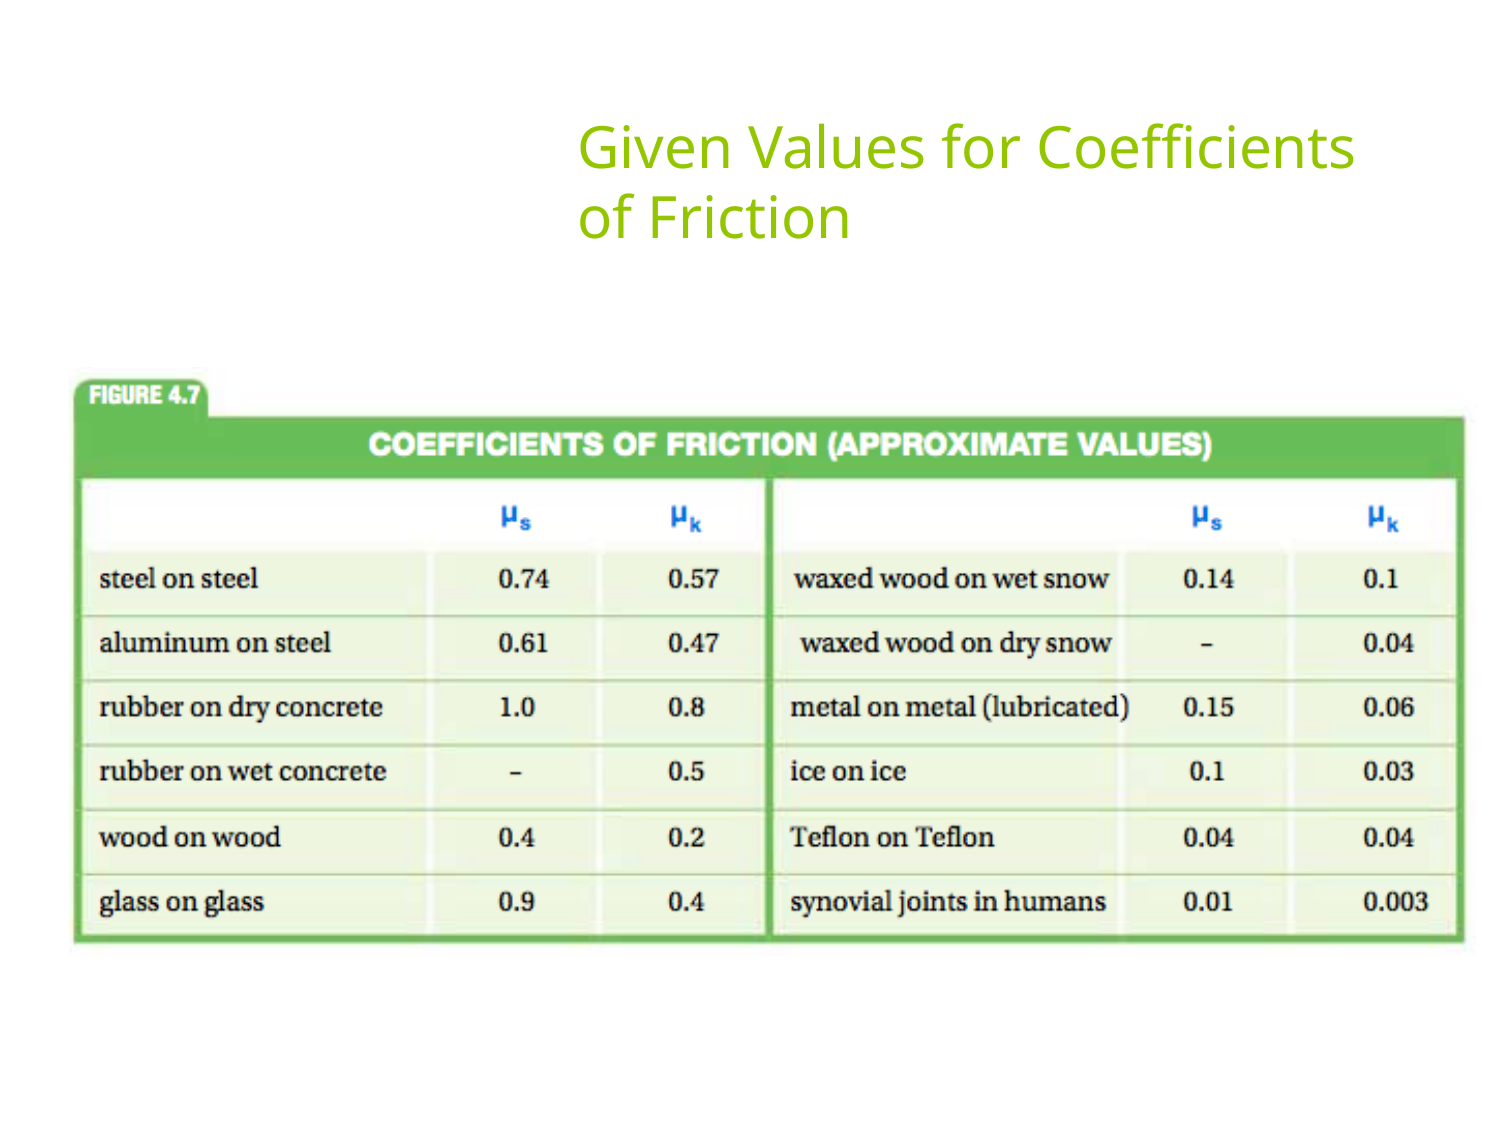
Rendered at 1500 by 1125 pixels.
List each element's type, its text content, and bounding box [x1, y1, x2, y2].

title Given Values for Coefficients of Friction [562, 112, 1375, 258]
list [68, 354, 1477, 959]
